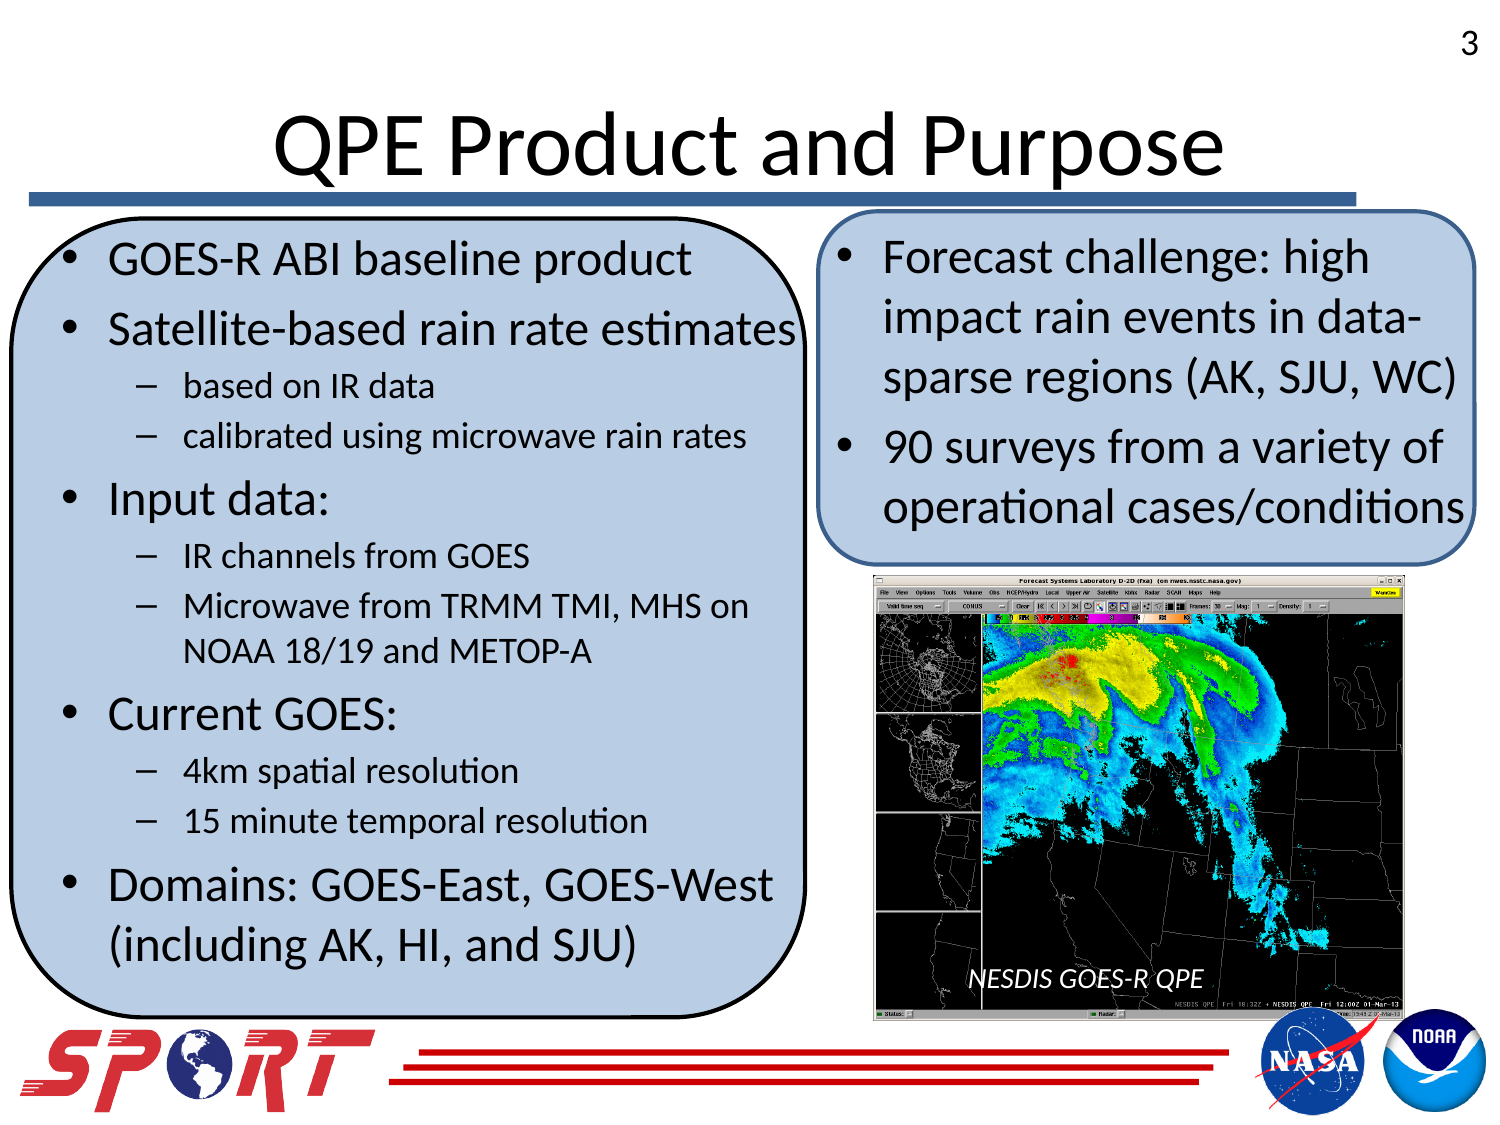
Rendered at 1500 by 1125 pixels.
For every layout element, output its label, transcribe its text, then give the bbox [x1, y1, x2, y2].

text_box [1425, 209, 1444, 216]
text_box GOES-R ABI baseline product Satellite-based rain rate estimates based on IR data calibrated using microwave rain rates Input data: IR channels from GOES Microwave from TRMM TMI, MHS on NOAA 18/19 and METOP-A Current GOES: 4km spatial resolution 15 minute temporal resolution Domains: GOES-East, GOES-West (including AK, HI, and SJU) [46, 218, 846, 979]
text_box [13, 1001, 1486, 1120]
text_box [9, 258, 46, 978]
text_box 3 [1445, 10, 1484, 71]
text_box [27, 190, 75, 208]
text_box [47, 979, 769, 1000]
text_box Forecast challenge: high impact rain events in data-sparse regions (AK, SJU, WC) 90 surveys from a variety of operational cases/conditions [821, 216, 1500, 542]
text_box [846, 542, 1465, 567]
title QPE Product and Purpose [75, 45, 1425, 233]
picture [873, 574, 1405, 1001]
